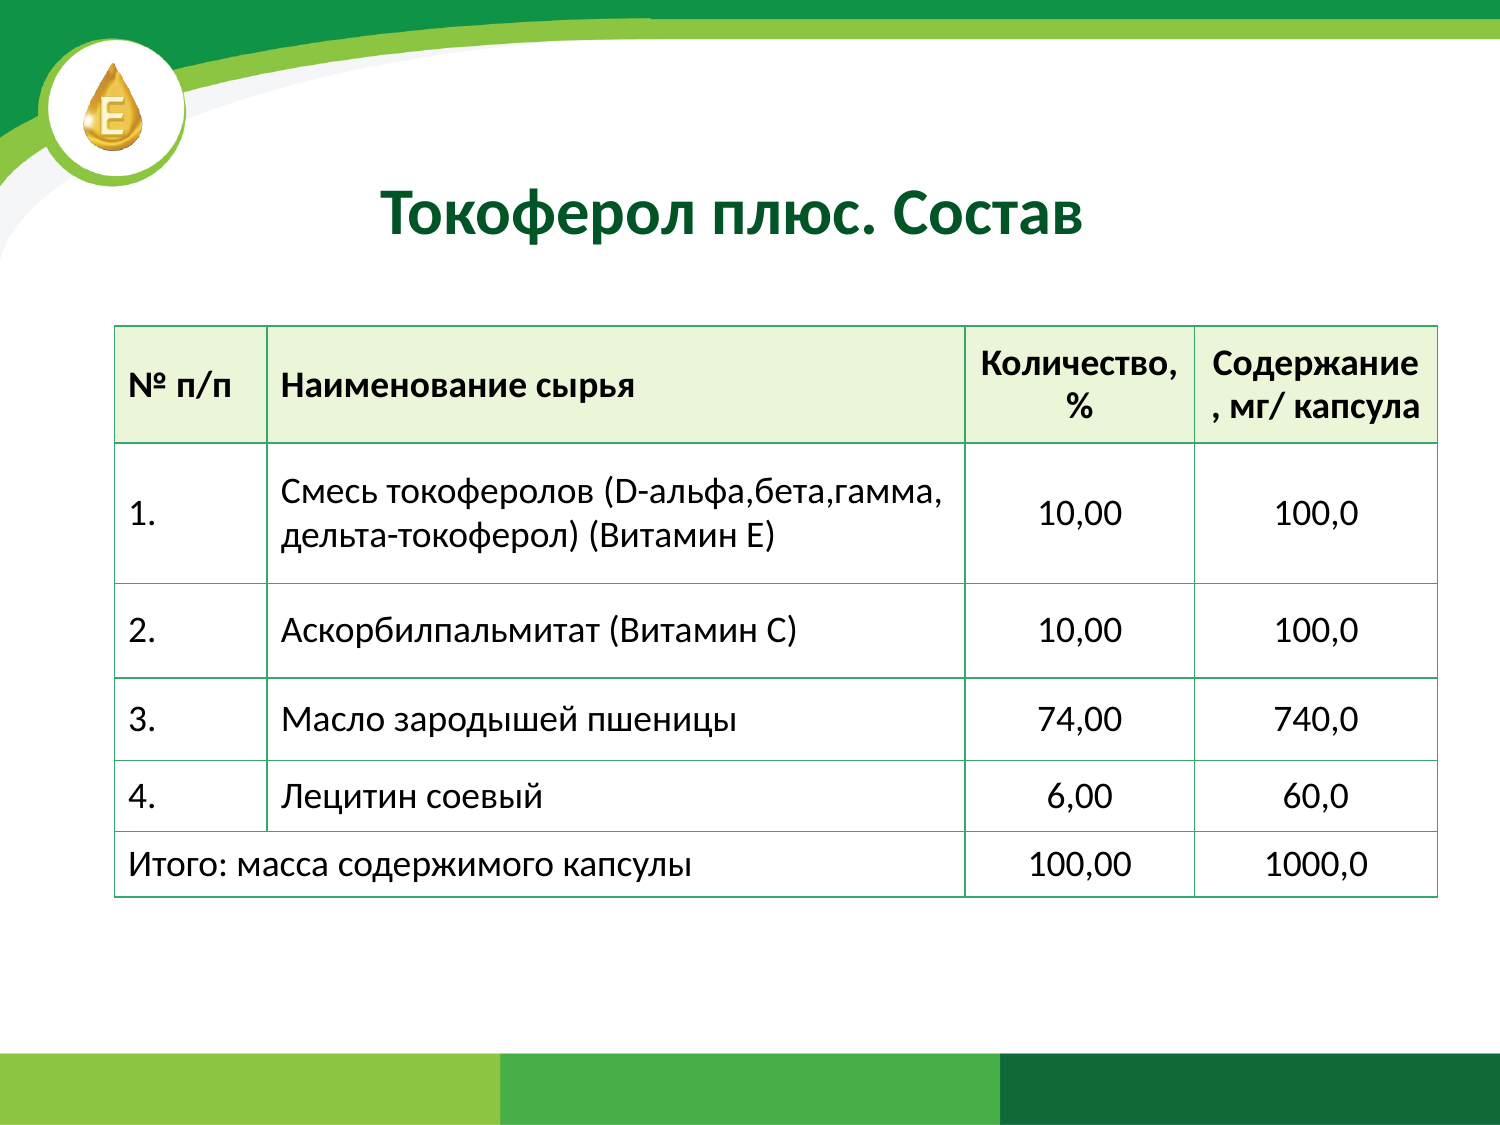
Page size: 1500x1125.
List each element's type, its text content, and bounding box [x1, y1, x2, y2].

table_cell Итого: масса содержимого капсулы [115, 832, 964, 896]
table_header № п/п [115, 327, 266, 442]
table_header Наименование сырья [268, 327, 964, 442]
table_cell 10,00 [966, 584, 1194, 677]
table_cell 1000,0 [1195, 832, 1437, 896]
subtitle Токоферол плюс. Состав [301, 160, 1164, 268]
table_cell 100,00 [966, 832, 1194, 896]
table_cell 2. [115, 584, 266, 677]
table_cell Смесь токоферолов (D-альфа,бета,гамма, дельта-токоферол) (Витамин Е) [268, 444, 964, 583]
table_cell 3. [115, 679, 266, 760]
table_header Содержание, мг/ капсула [1195, 327, 1437, 442]
table_cell 74,00 [966, 679, 1194, 760]
table_cell Аскорбилпальмитат (Витамин С) [268, 584, 964, 677]
table_cell 6,00 [966, 761, 1194, 831]
table_cell Лецитин соевый [268, 761, 964, 831]
table_cell 100,0 [1195, 444, 1437, 583]
table_cell 100,0 [1195, 584, 1437, 677]
table_cell 60,0 [1195, 761, 1437, 831]
table_cell 740,0 [1195, 679, 1437, 760]
table_cell Масло зародышей пшеницы [268, 679, 964, 760]
table_cell 4. [115, 761, 266, 831]
picture [0, 0, 1500, 1125]
table_cell 1. [115, 444, 266, 583]
table_header Количество, % [966, 327, 1194, 442]
table_cell 10,00 [966, 444, 1194, 583]
